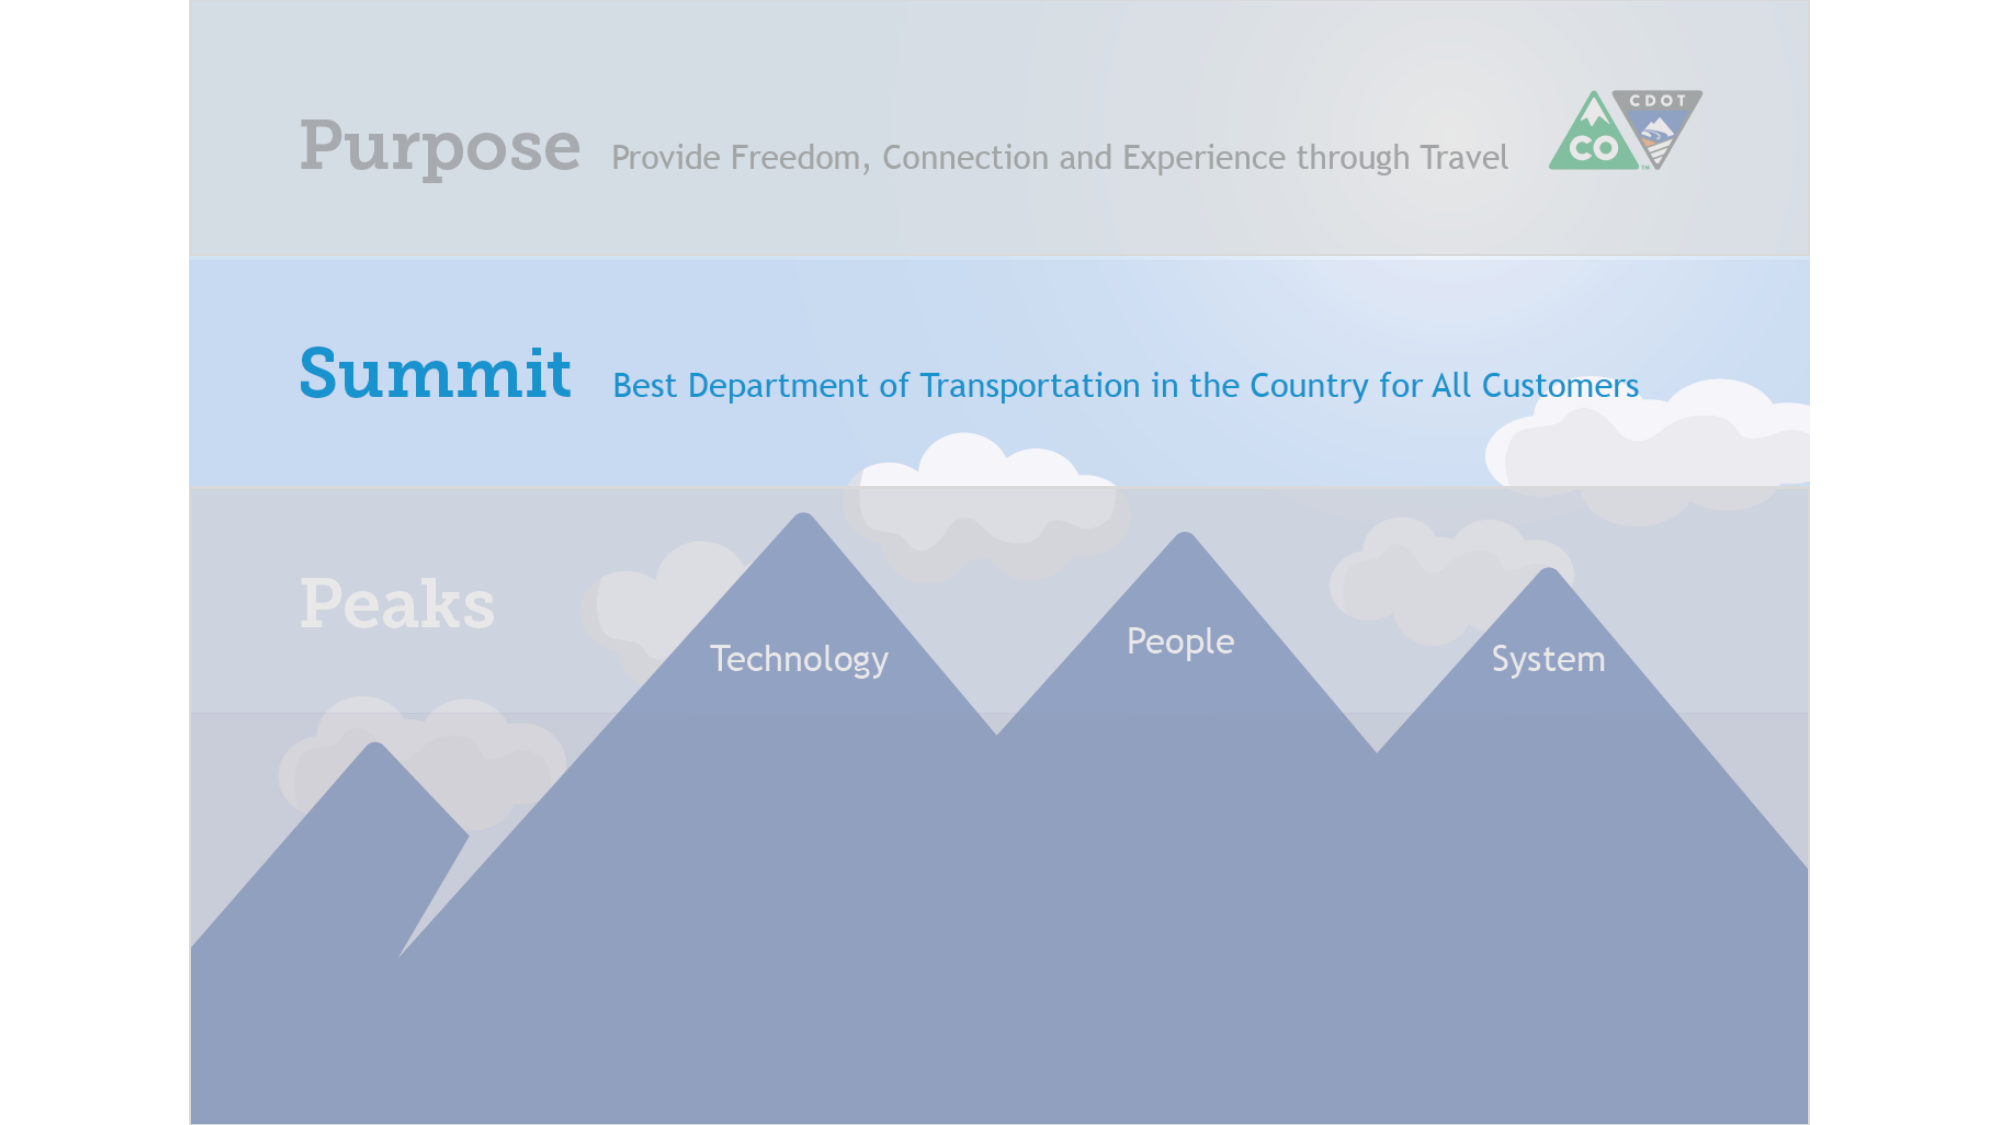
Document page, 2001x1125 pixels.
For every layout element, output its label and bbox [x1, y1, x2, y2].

picture [189, 0, 1810, 1125]
